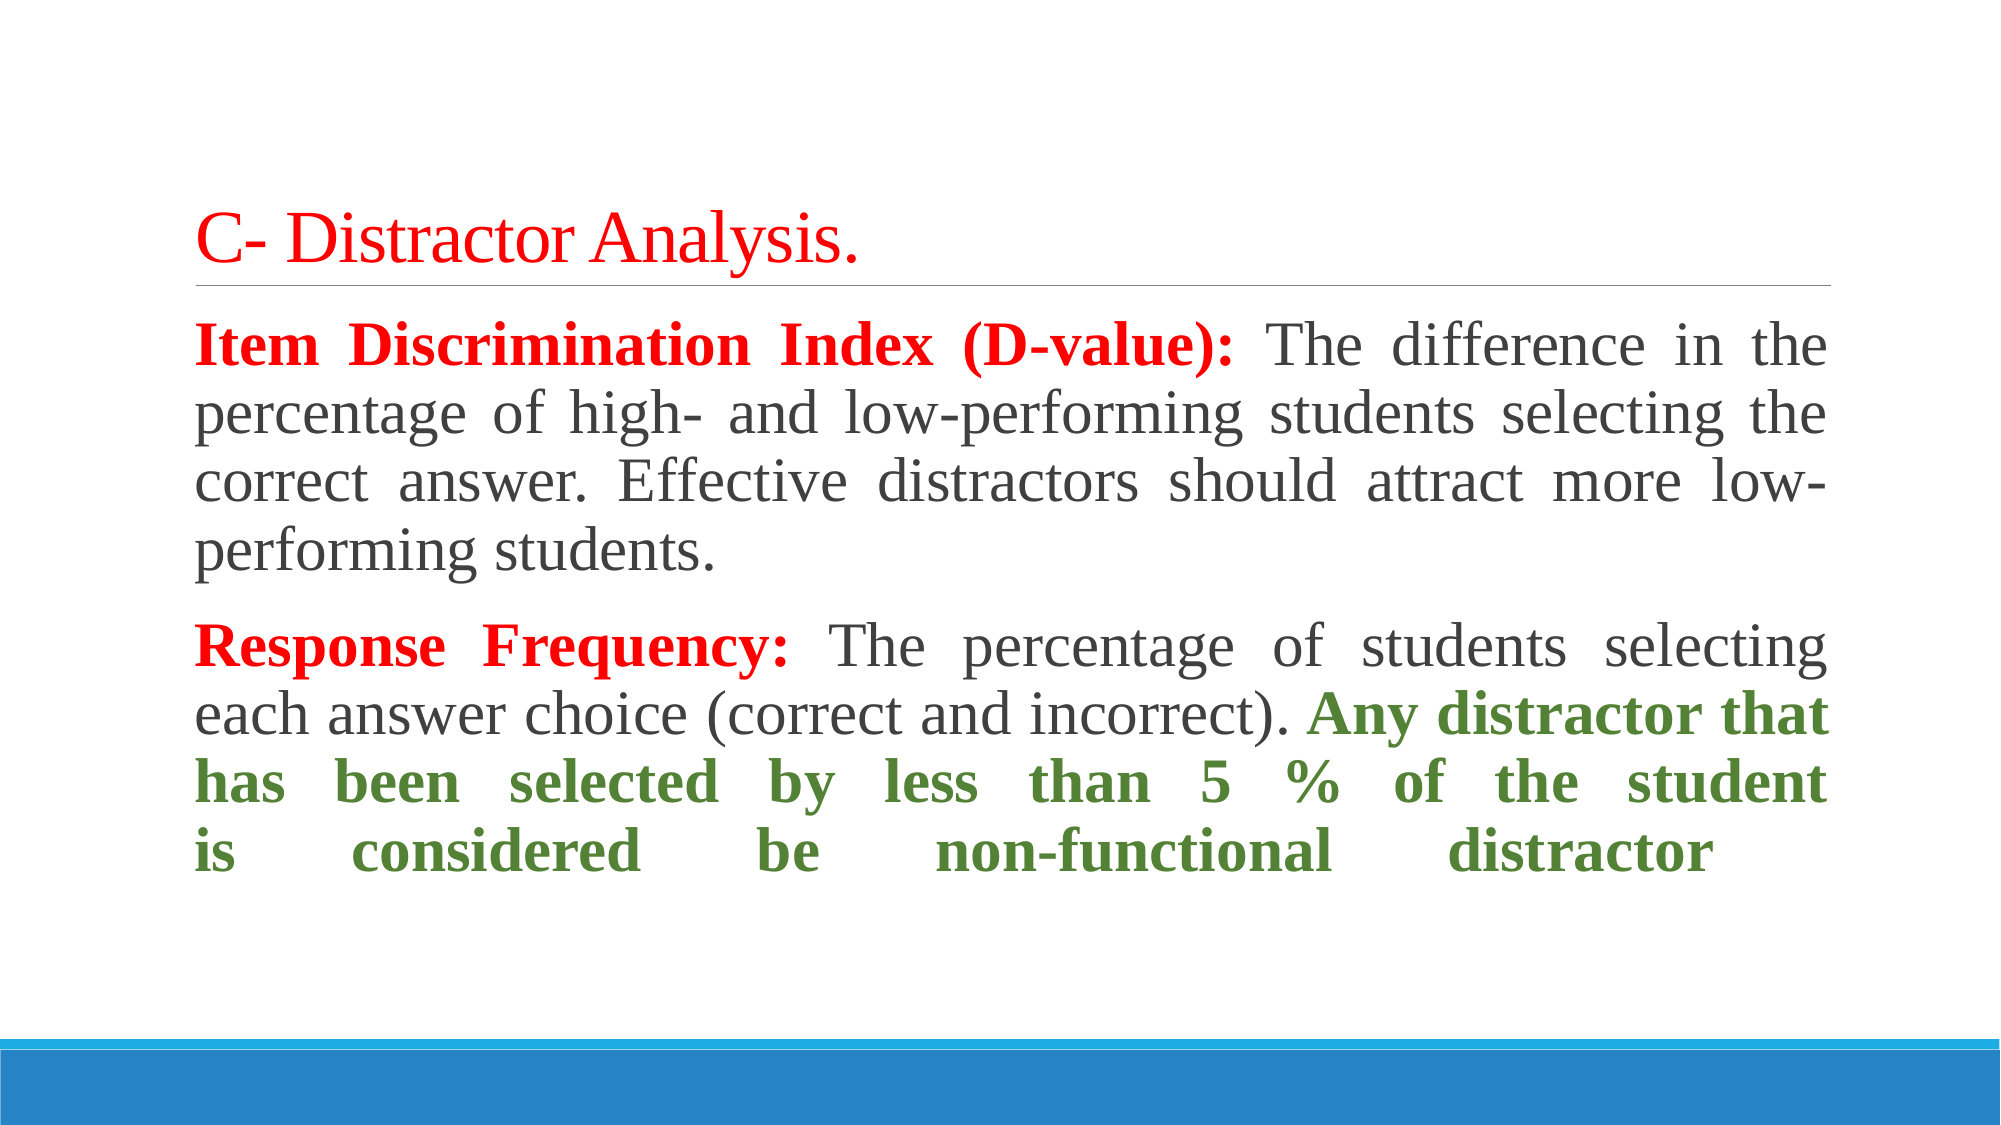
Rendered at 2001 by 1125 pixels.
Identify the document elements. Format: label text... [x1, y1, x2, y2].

list Item Discrimination Index (D-value): The difference in the percentage of high- and low-performing students selecting the correct answer. Effective distractors should attract more low-performing students. Response Frequency: The percentage of students selecting each answer choice (correct and incorrect). Any distractor that has been selected by less than 5 % of the student is considered be non-functional distractor [180, 302, 1830, 963]
title C- Distractor Analysis. [180, 47, 1830, 285]
